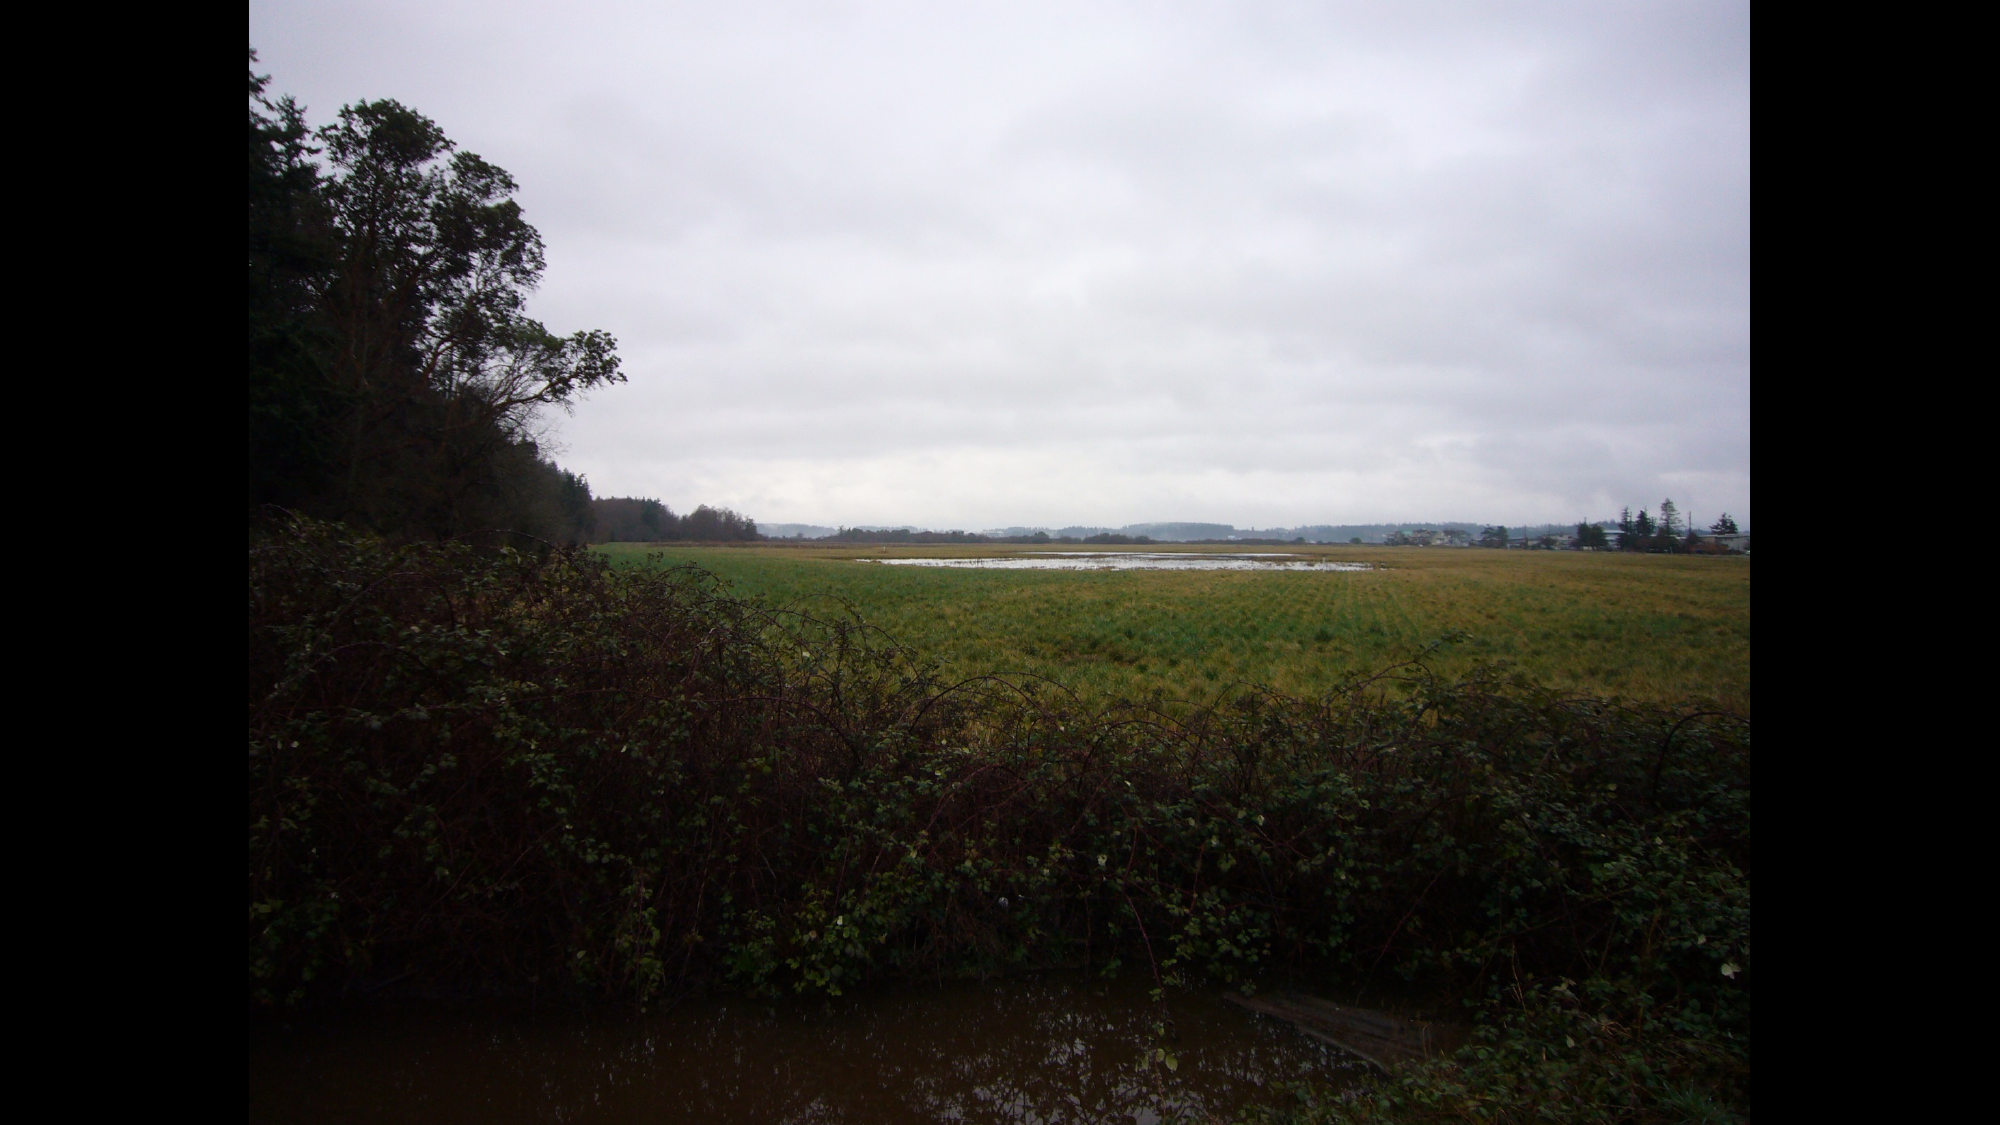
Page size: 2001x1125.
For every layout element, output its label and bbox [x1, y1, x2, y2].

picture [249, 0, 1750, 1125]
